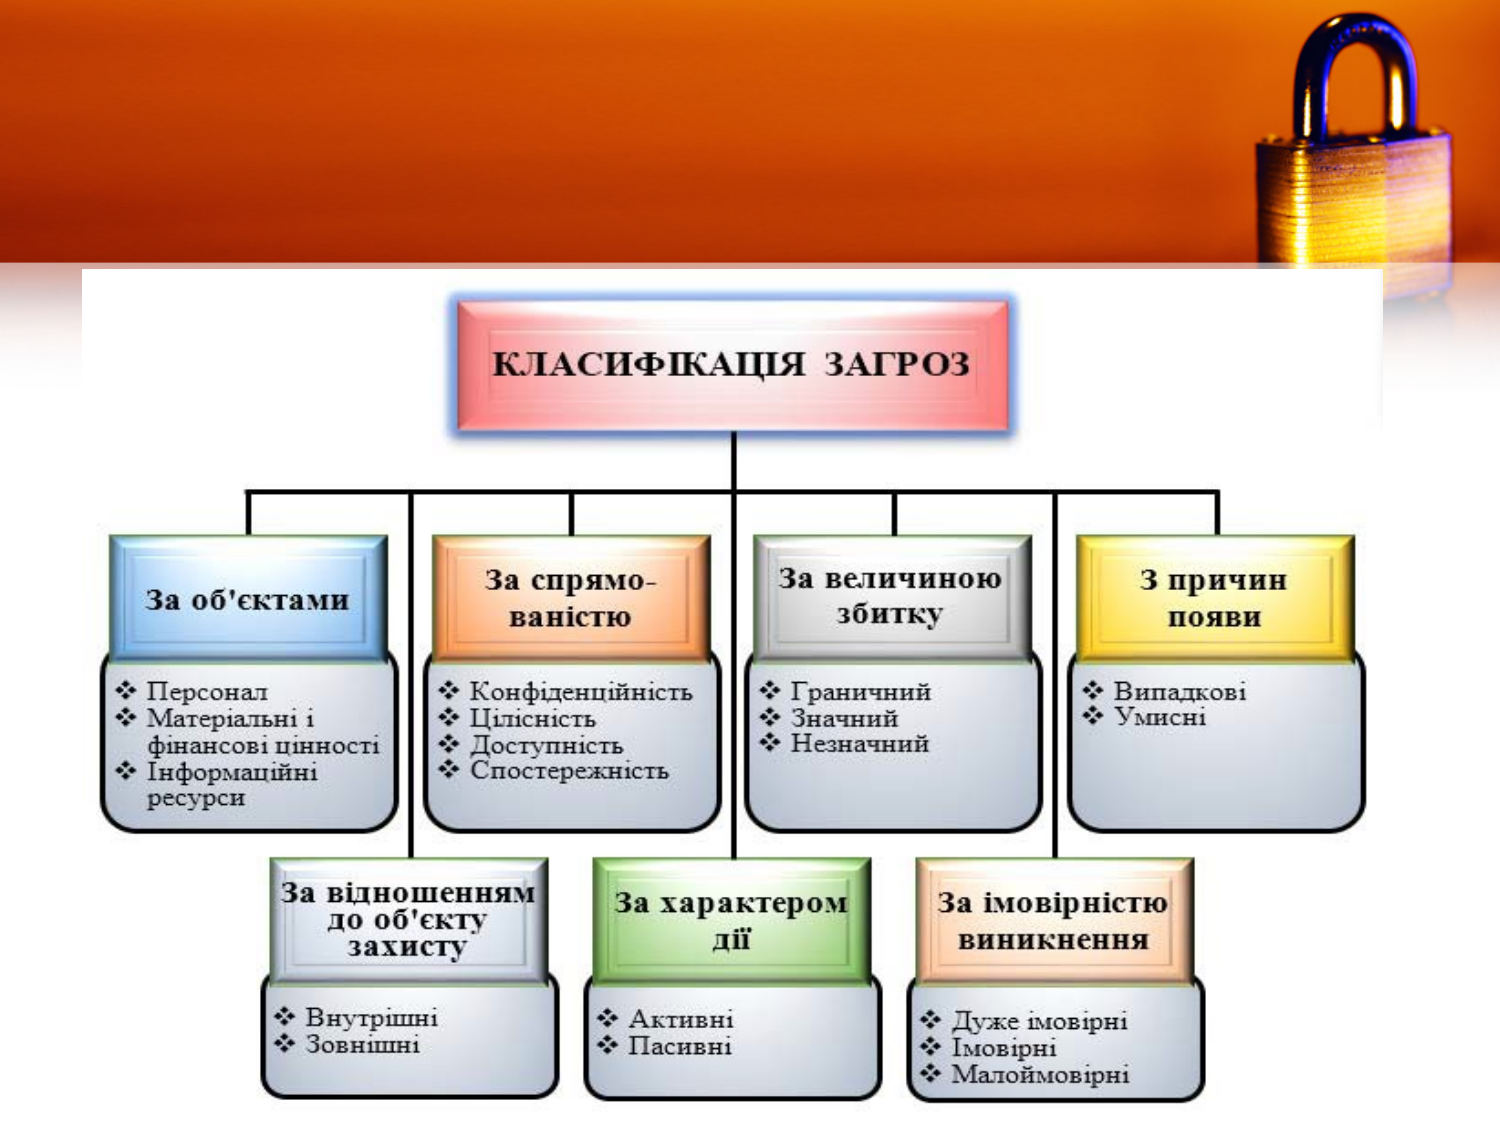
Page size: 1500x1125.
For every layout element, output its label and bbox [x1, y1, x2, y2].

text_box [82, 269, 1383, 1125]
picture [0, 0, 1500, 1125]
